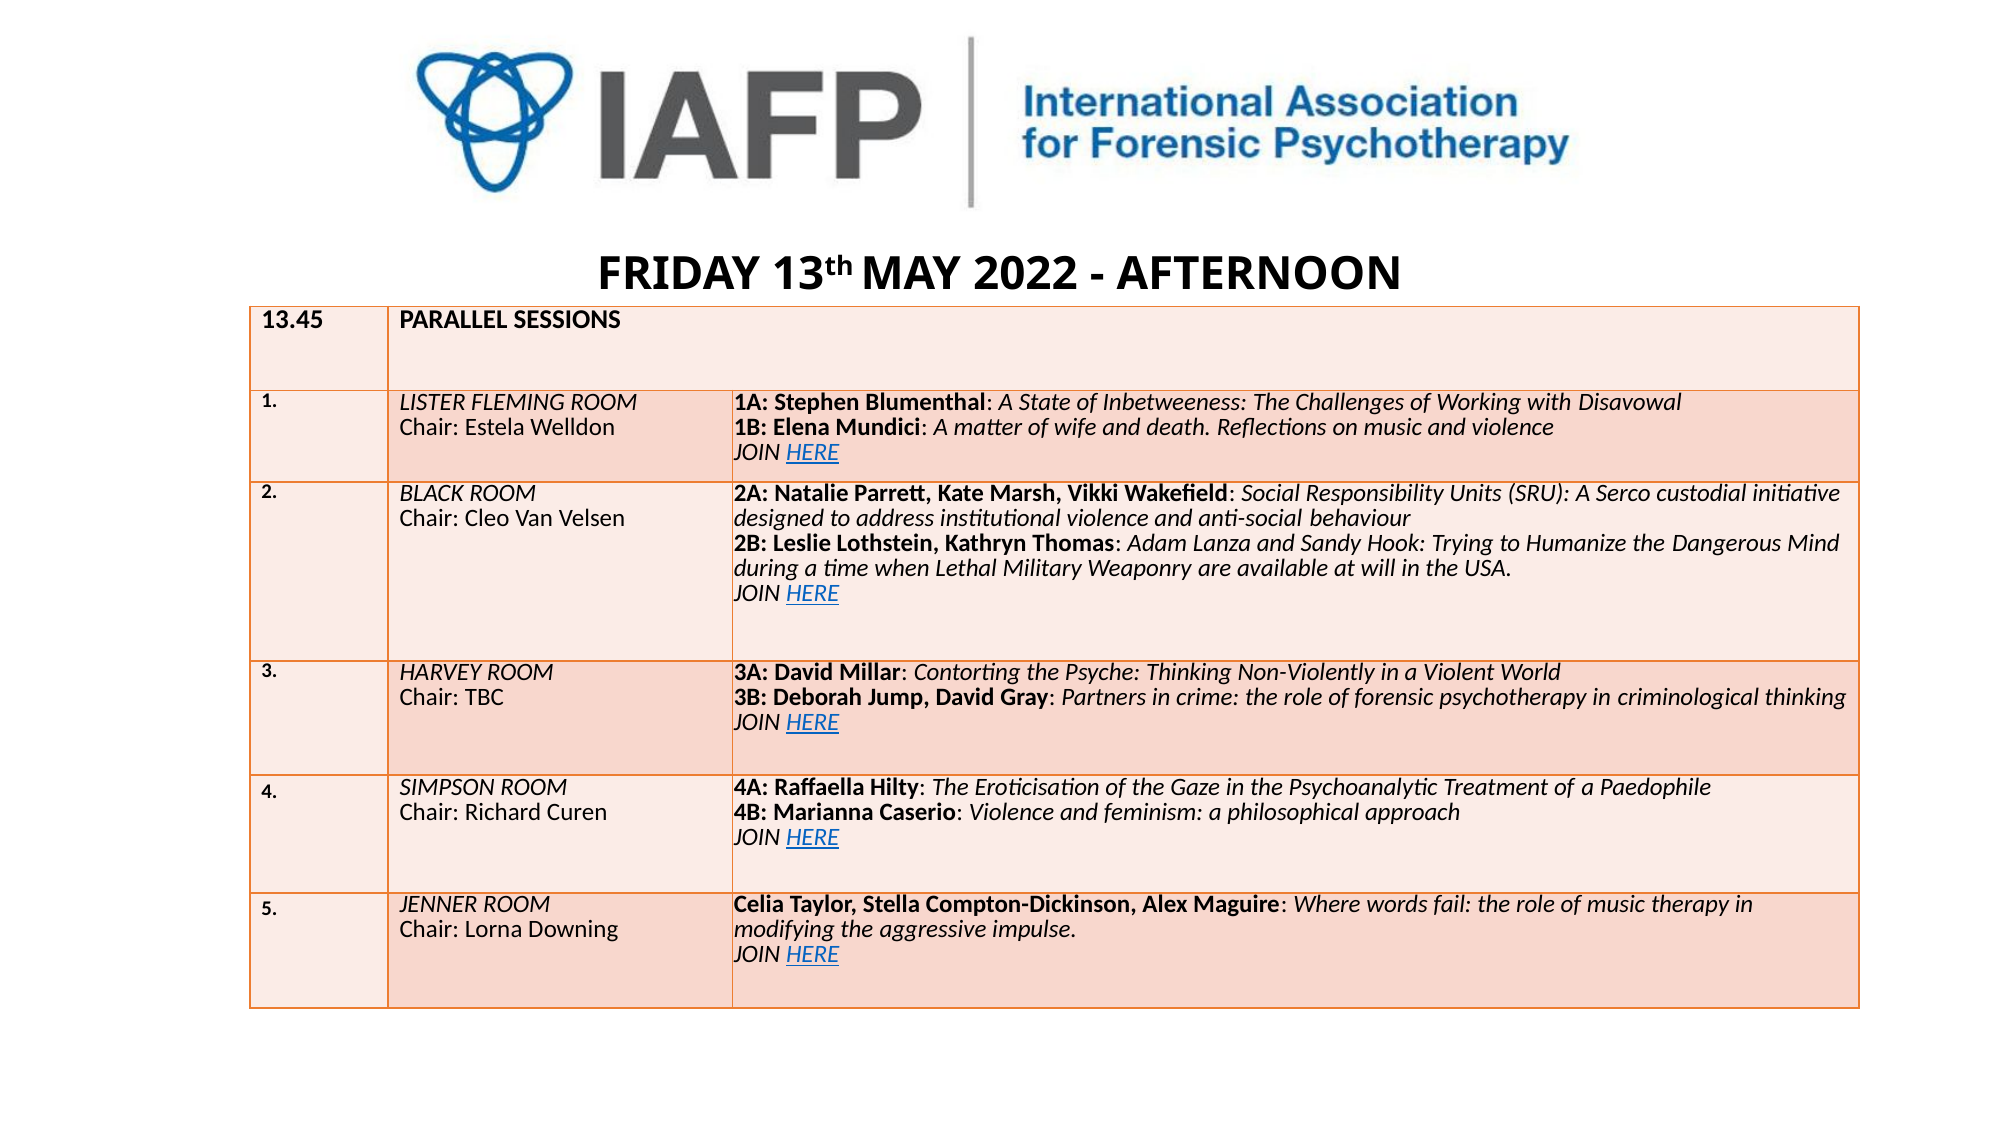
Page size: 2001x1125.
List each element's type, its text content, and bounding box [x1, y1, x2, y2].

table_cell 1A: Stephen Blumenthal: A State of Inbetweeness: The Challenges of Working with Disavowal 1B: Elena Mundici: A matter of wife and death. Reflections on music and violence JOIN HERE [733, 391, 1858, 481]
table_header PARALLEL SESSIONS [389, 307, 1858, 390]
table_cell 5. [251, 894, 387, 1007]
table_cell 3A: David Millar: Contorting the Psyche: Thinking Non-Violently in a Violent World 3B: Deborah Jump, David Gray: Partners in crime: the role of forensic psychotherapy in criminological thinking JOIN HERE [733, 662, 1858, 774]
table_cell JENNER ROOM Chair: Lorna Downing [389, 894, 732, 1007]
table_cell LISTER FLEMING ROOM Chair: Estela Welldon [389, 391, 732, 481]
table_cell SIMPSON ROOM Chair: Richard Curen [389, 776, 732, 892]
table_cell 1. [251, 391, 387, 481]
table_cell 2A: Natalie Parrett, Kate Marsh, Vikki Wakefield: Social Responsibility Units (SRU): A Serco custodial initiative designed to address institutional violence and anti-social behaviour 2B: Leslie Lothstein, Kathryn Thomas: Adam Lanza and Sandy Hook: Trying to Humanize the Dangerous Mind during a time when Lethal Military Weaponry are available at will in the USA. JOIN HERE [733, 483, 1858, 660]
table_cell BLACK ROOM Chair: Cleo Van Velsen [389, 483, 732, 660]
title FRIDAY 13th MAY 2022 - AFTERNOON [249, 224, 1750, 306]
table_cell 3. [251, 662, 387, 774]
table_header 13.45 [251, 307, 387, 390]
table_cell 4A: Raffaella Hilty: The Eroticisation of the Gaze in the Psychoanalytic Treatment of a Paedophile 4B: Marianna Caserio: Violence and feminism: a philosophical approach JOIN HERE [733, 776, 1858, 892]
table_cell 2. [251, 483, 387, 660]
table_cell HARVEY ROOM Chair: TBC [389, 662, 732, 774]
picture [363, 0, 1673, 254]
table_cell Celia Taylor, Stella Compton-Dickinson, Alex Maguire: Where words fail: the role of music therapy in modifying the aggressive impulse. JOIN HERE [733, 894, 1858, 1007]
table_cell 4. [251, 776, 387, 892]
